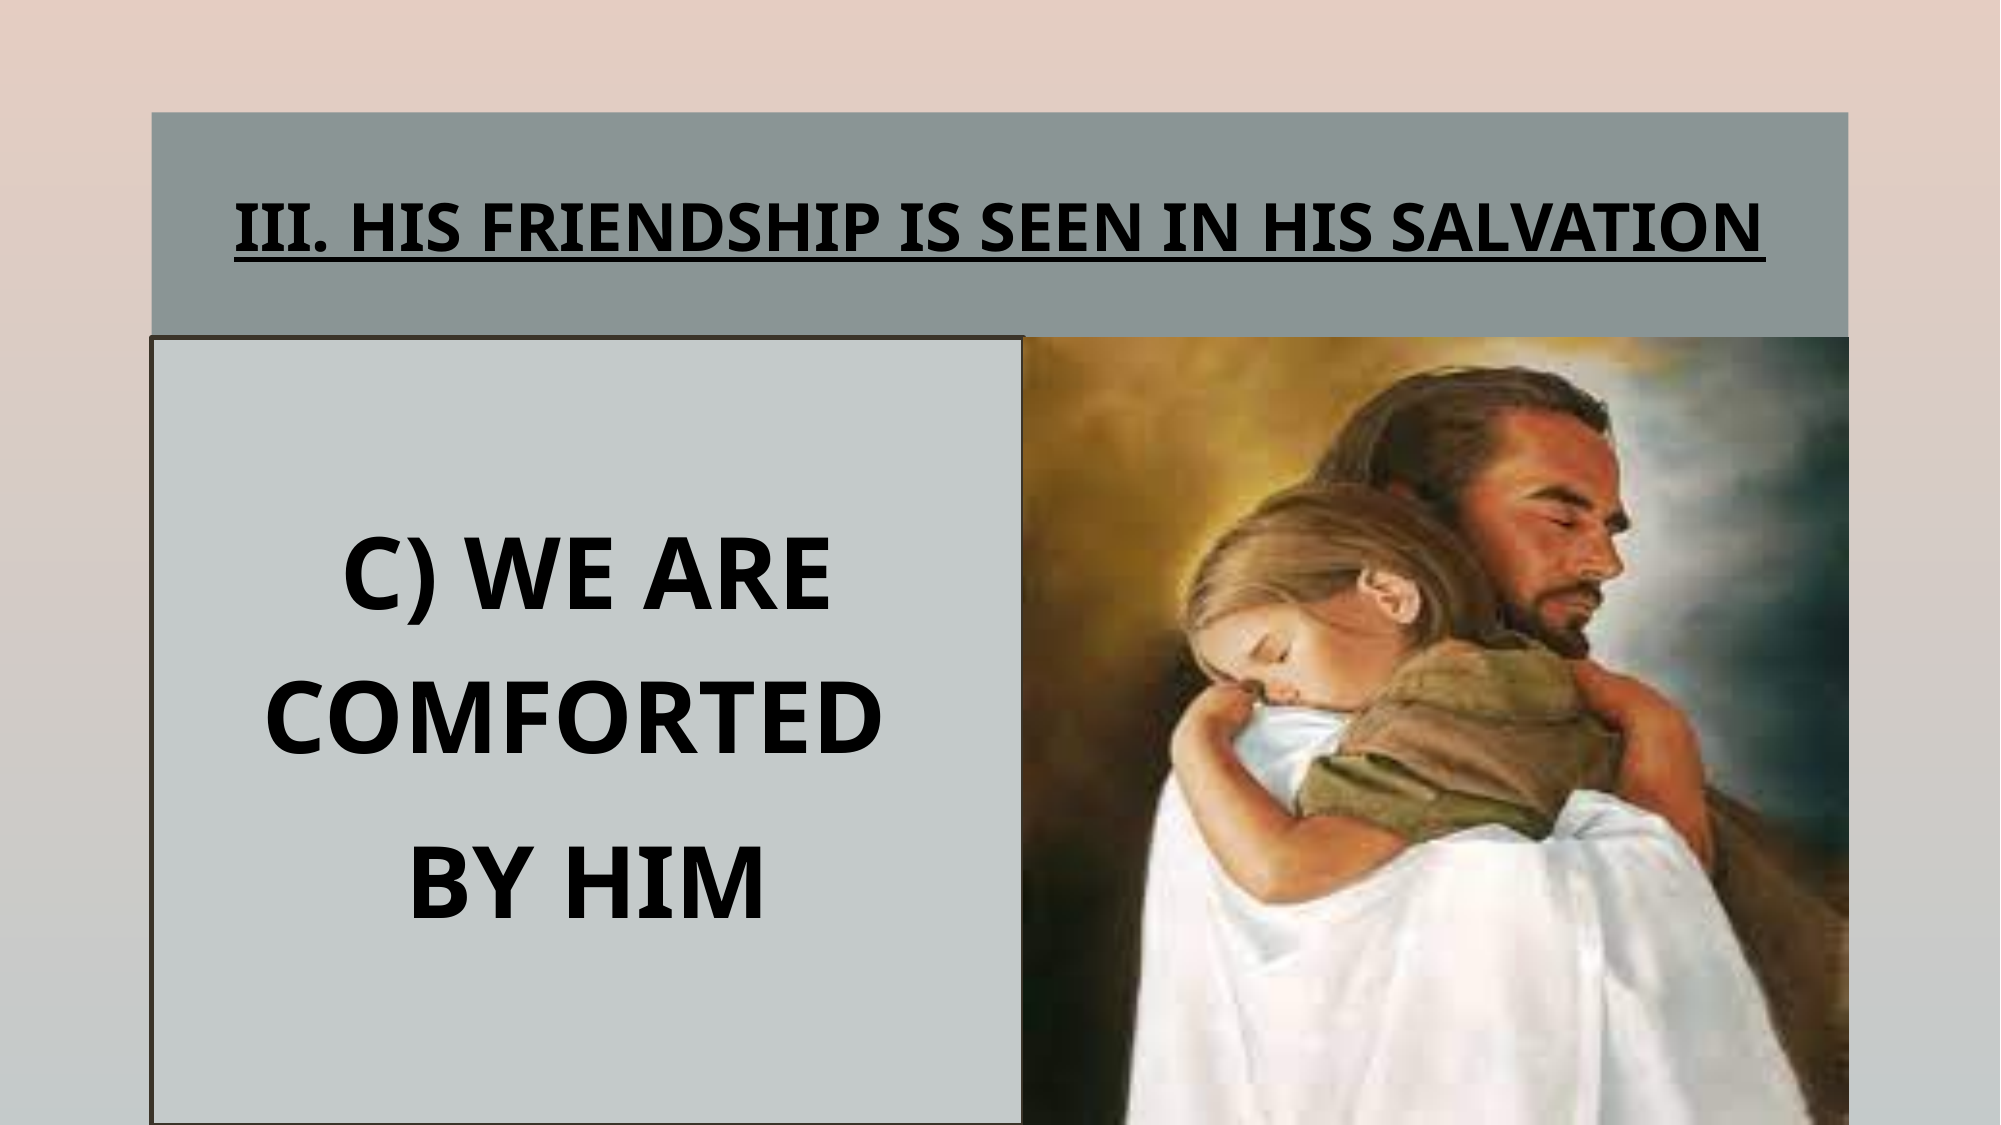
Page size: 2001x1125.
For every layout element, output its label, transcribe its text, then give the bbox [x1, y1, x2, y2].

title III. HIS FRIENDSHIP IS SEEN IN HIS SALVATION [151, 112, 1849, 337]
list C) WE ARE COMFORTED BY HIM [151, 337, 1023, 1125]
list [1023, 337, 1849, 1125]
